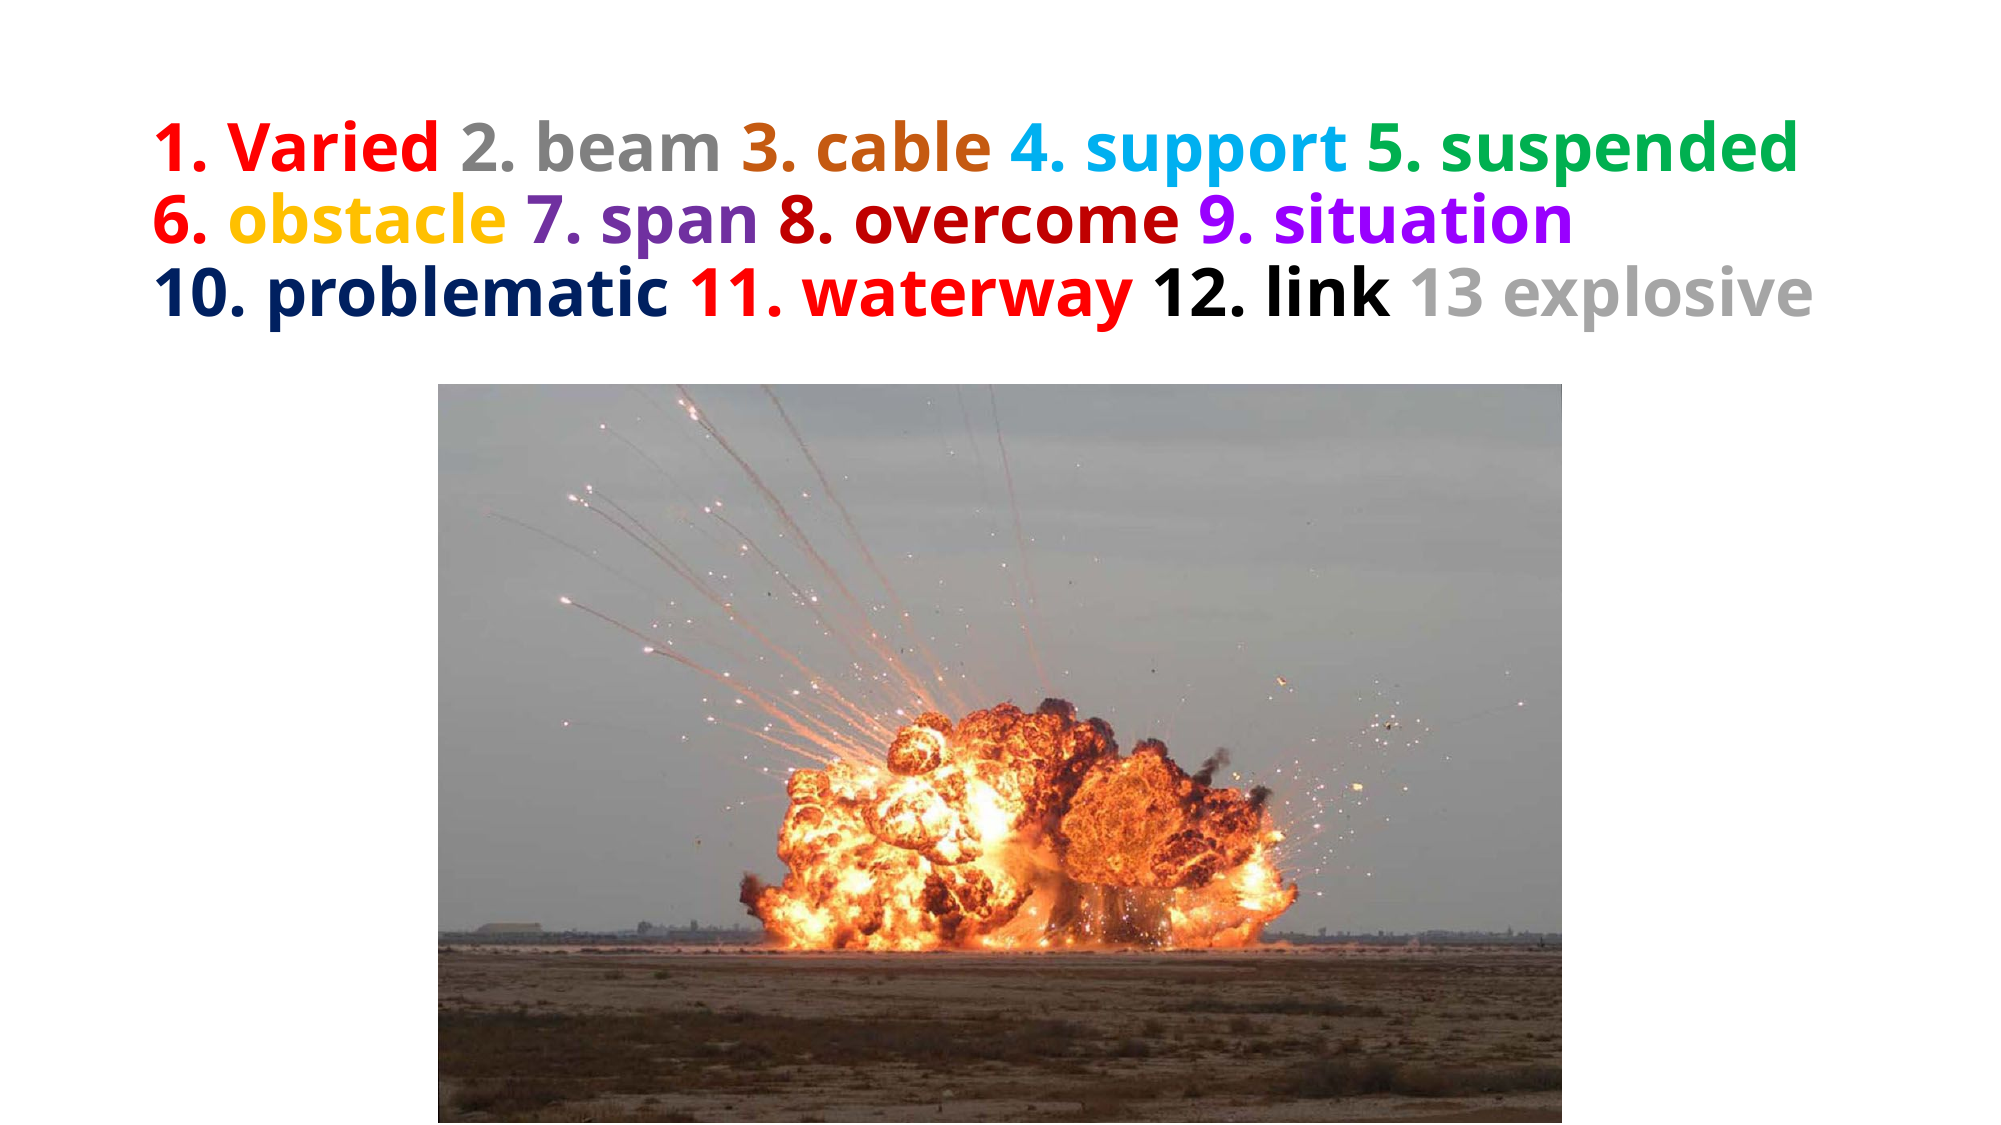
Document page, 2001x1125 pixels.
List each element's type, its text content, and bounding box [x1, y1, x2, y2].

picture [438, 384, 1562, 1123]
title 1. Varied 2. beam 3. cable 4. support 5. suspended 6. obstacle 7. span 8. overcome 9. situation 10. problematic 11. waterway 12. link 13 explosive [137, 59, 1863, 385]
